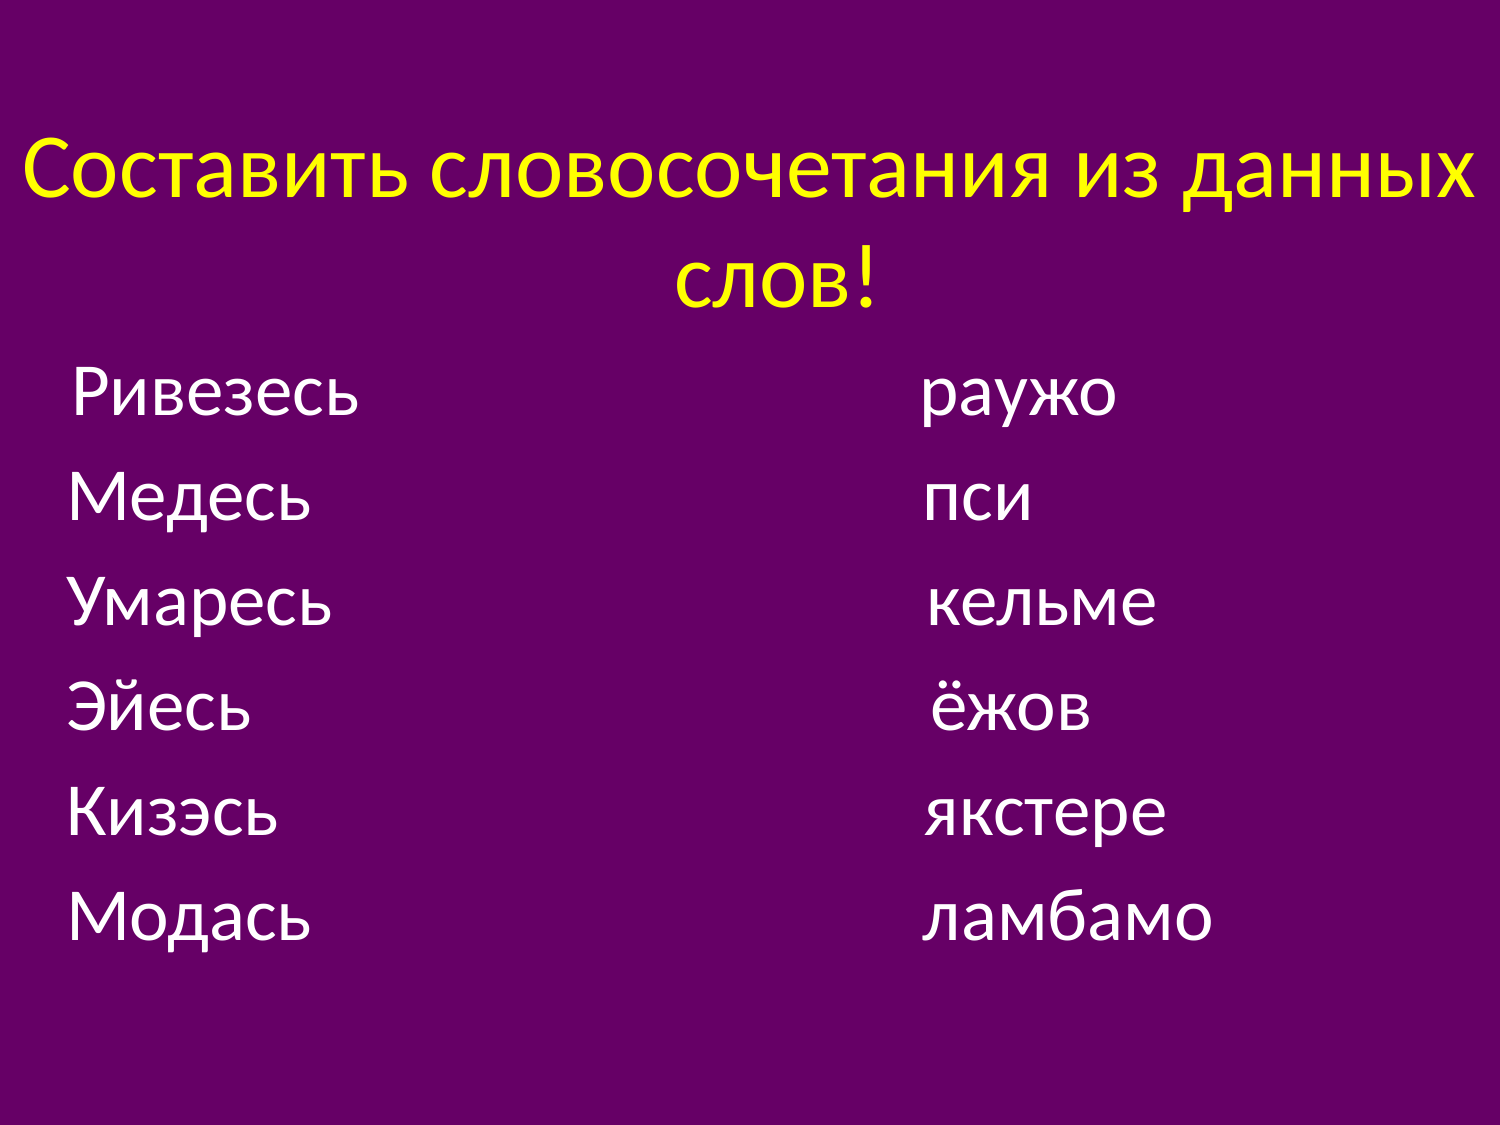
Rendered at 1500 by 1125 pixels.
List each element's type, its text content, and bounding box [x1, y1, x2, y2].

list Составить словосочетания из данных слов! Ривезесь раужо Медесь пси Умаресь кельме Эйесь ёжов Кизэсь якстере Модась ламбамо [0, 0, 1500, 1125]
